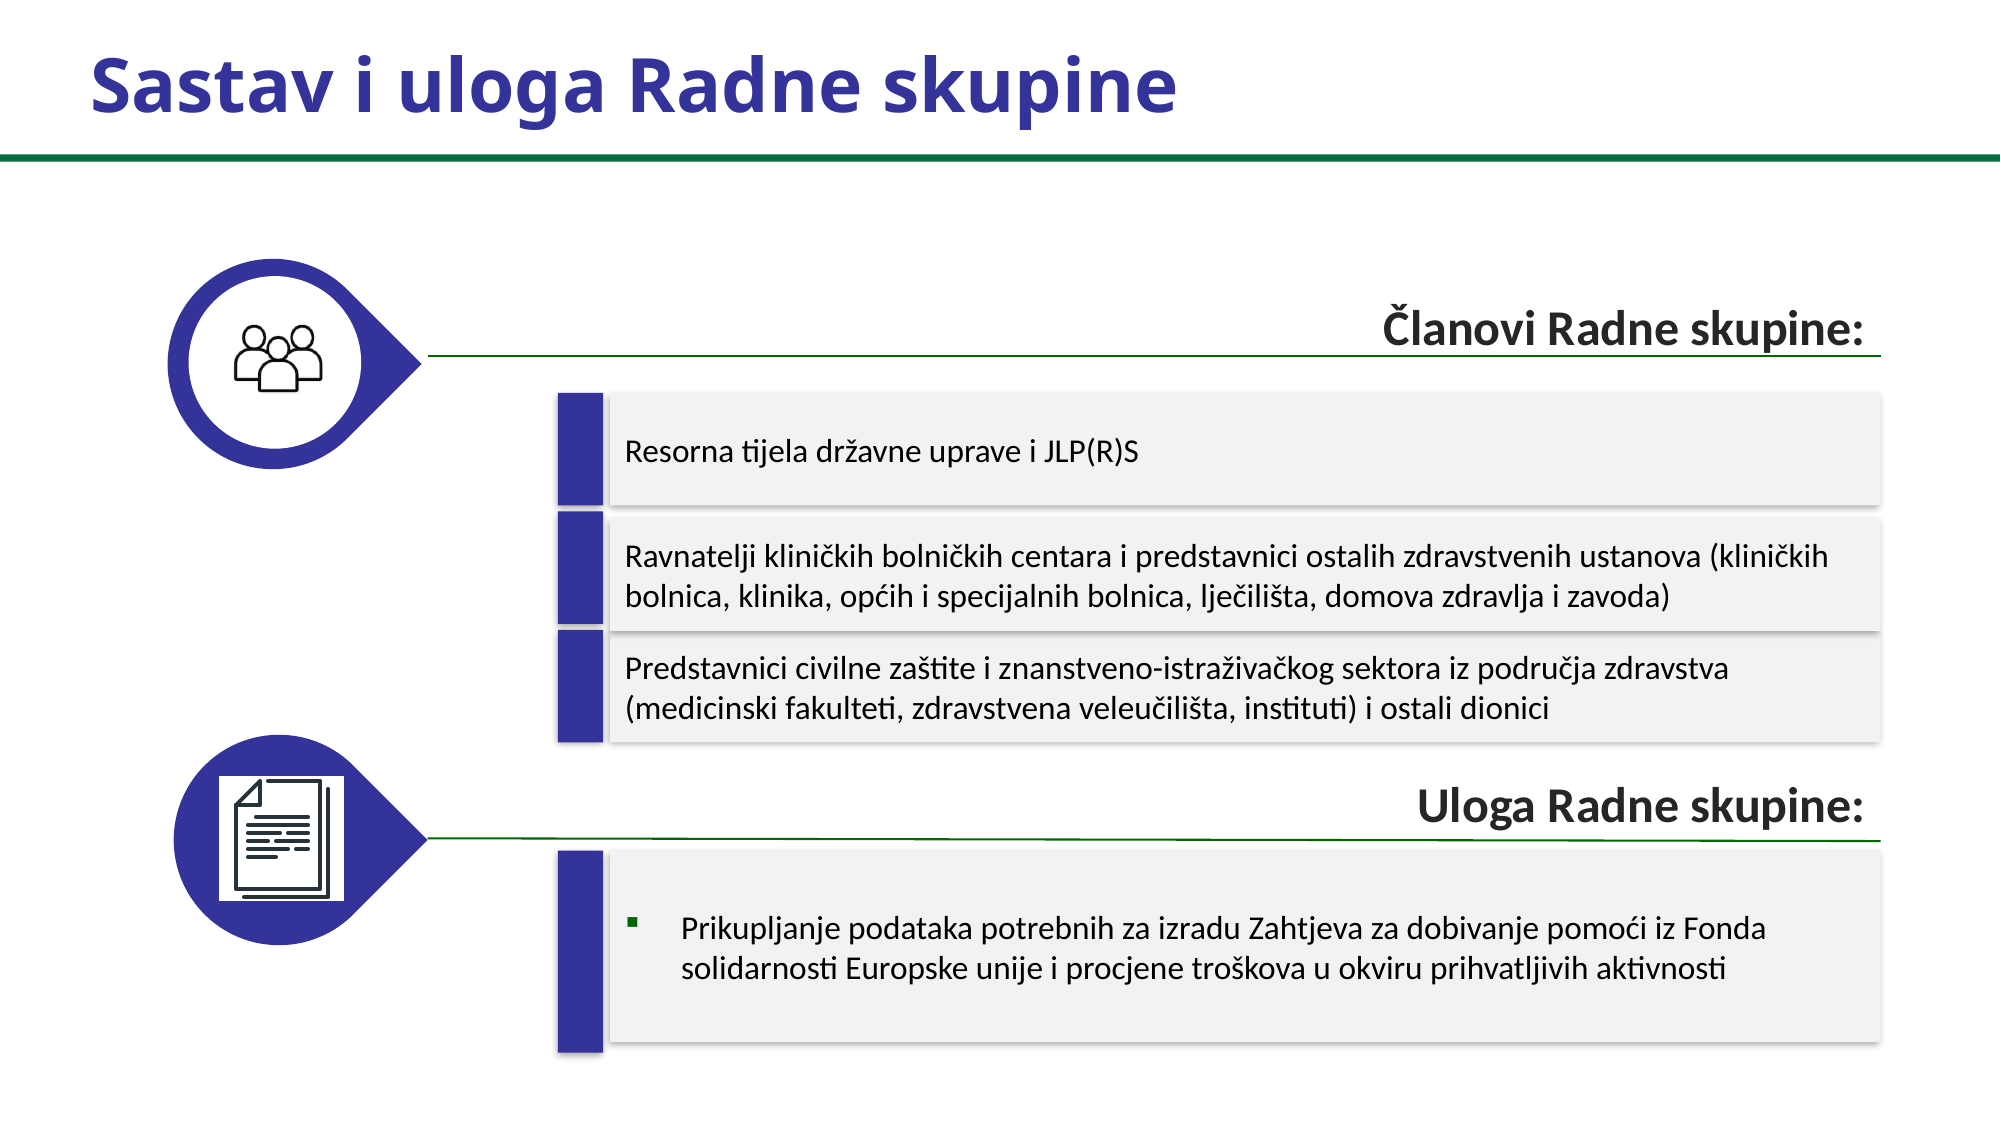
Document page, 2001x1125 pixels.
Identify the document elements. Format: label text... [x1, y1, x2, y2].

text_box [167, 258, 379, 470]
text_box Ravnatelji kliničkih bolničkih centara i predstavnici ostalih zdravstvenih ustanova (kliničkih bolnica, klinika, općih i specijalnih bolnica, lječilišta, domova zdravlja i zavoda) [610, 518, 1881, 631]
text_box [557, 392, 604, 506]
text_box Uloga Radne skupine: [759, 765, 1881, 838]
picture [218, 316, 329, 403]
title Sastav i uloga Radne skupine [75, 49, 2000, 127]
text_box Resorna tijela državne uprave i JLP(R)S [610, 392, 1881, 506]
text_box Predstavnici civilne zaštite i znanstveno-istraživačkog sektora iz područja zdravstva (medicinski fakulteti, zdravstvena veleučilišta, instituti) i ostali dionici [610, 639, 1881, 743]
text_box Članovi Radne skupine: [978, 357, 1881, 363]
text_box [427, 838, 1881, 842]
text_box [173, 734, 385, 946]
text_box Prikupljanje podataka potrebnih za izradu Zahtjeva za dobivanje pomoći iz Fonda solidarnosti Europske unije i procjene troškova u okviru prihvatljivih aktivnosti [610, 850, 1881, 1043]
picture [218, 775, 345, 902]
text_box [557, 850, 604, 1053]
text_box Članovi Radne skupine: [978, 287, 1881, 355]
text_box [557, 511, 604, 624]
text_box [0, 154, 2000, 162]
text_box [557, 629, 604, 743]
